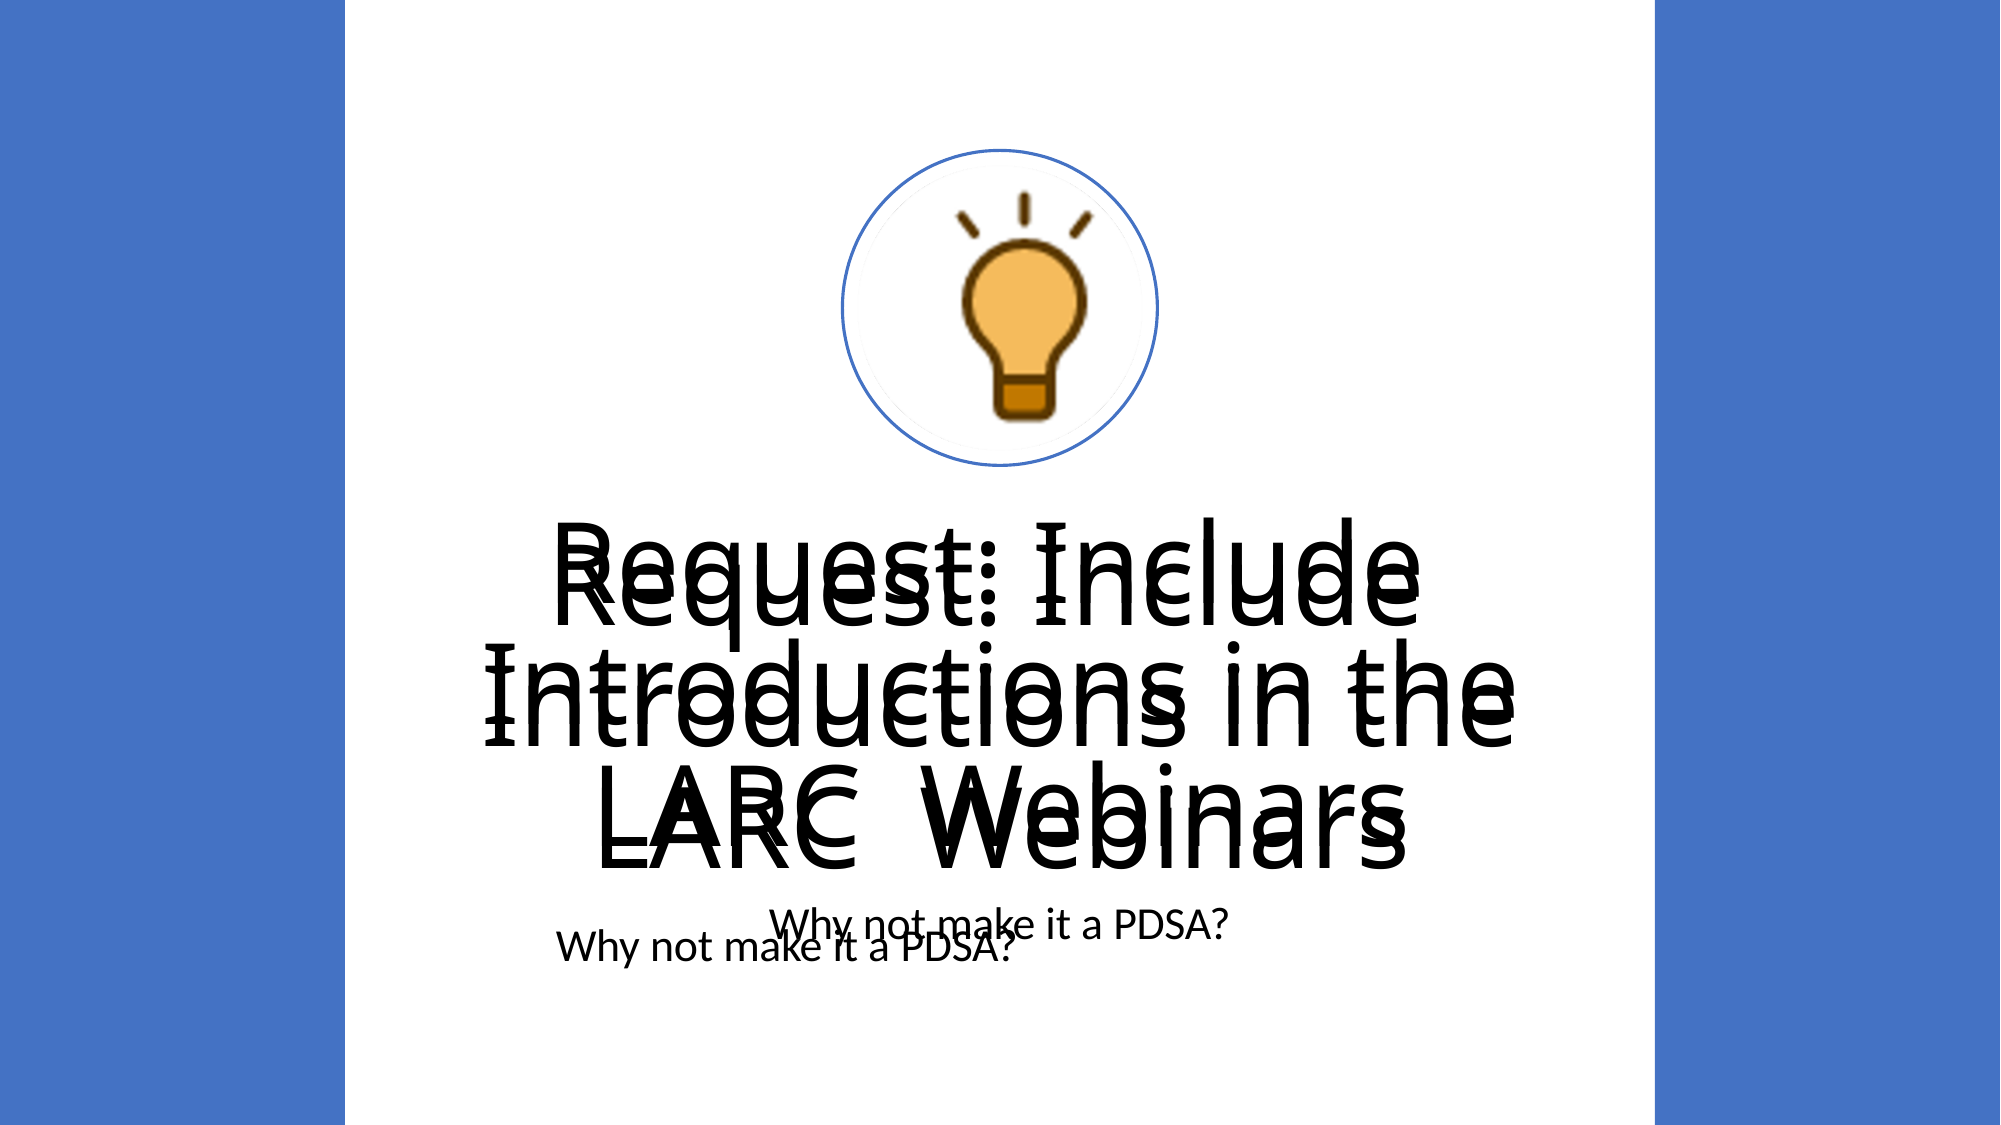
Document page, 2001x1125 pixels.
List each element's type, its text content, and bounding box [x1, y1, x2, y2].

text_box Request: Include Introductions in the LARC Webinars Why not make it a PDSA? [426, 506, 1574, 950]
text_box [934, 451, 1066, 466]
text_box [0, 0, 345, 1125]
text_box [933, 150, 1067, 165]
text_box [842, 241, 857, 375]
text_box [1654, 0, 2000, 1125]
text_box [857, 165, 1143, 451]
text_box [1143, 241, 1158, 374]
text_box Request: Include Introductions in the LARC Webinars Why not make it a PDSA? [345, 0, 1654, 972]
